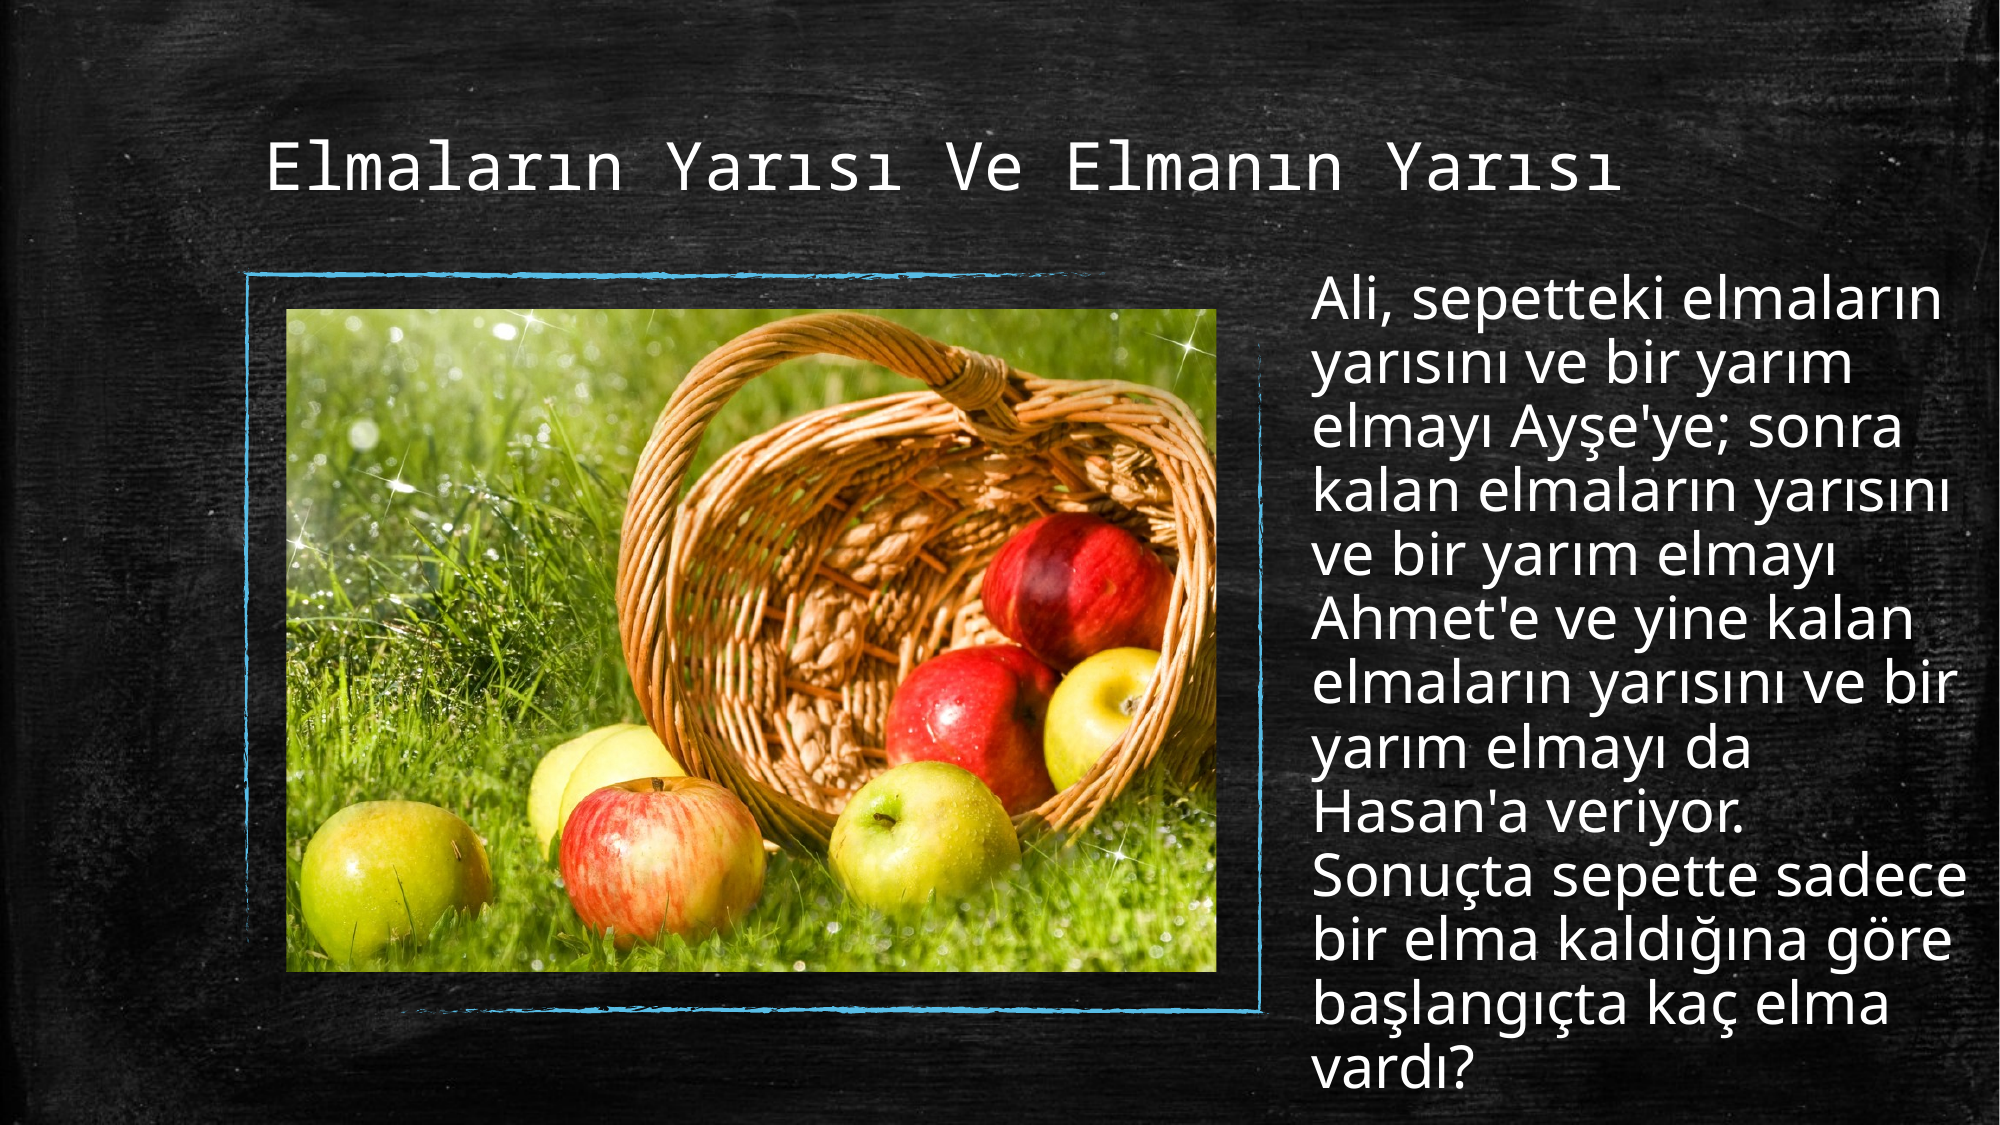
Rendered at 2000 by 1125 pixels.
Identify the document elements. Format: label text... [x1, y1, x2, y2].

title Elmaların Yarısı Ve Elmanın Yarısı [249, 45, 1750, 213]
picture [286, 309, 1217, 973]
list Ali, sepetteki elmaların yarısını ve bir yarım elmayı Ayşe'ye; sonra kalan elmaların yarısını ve bir yarım elmayı Ahmet'e ve yine kalan elmaların yarısını ve bir yarım elmayı da Hasan'a veriyor. Sonuçta sepette sadece bir elma kaldığına göre başlangıçta kaç elma vardı? [1296, 213, 1991, 1109]
